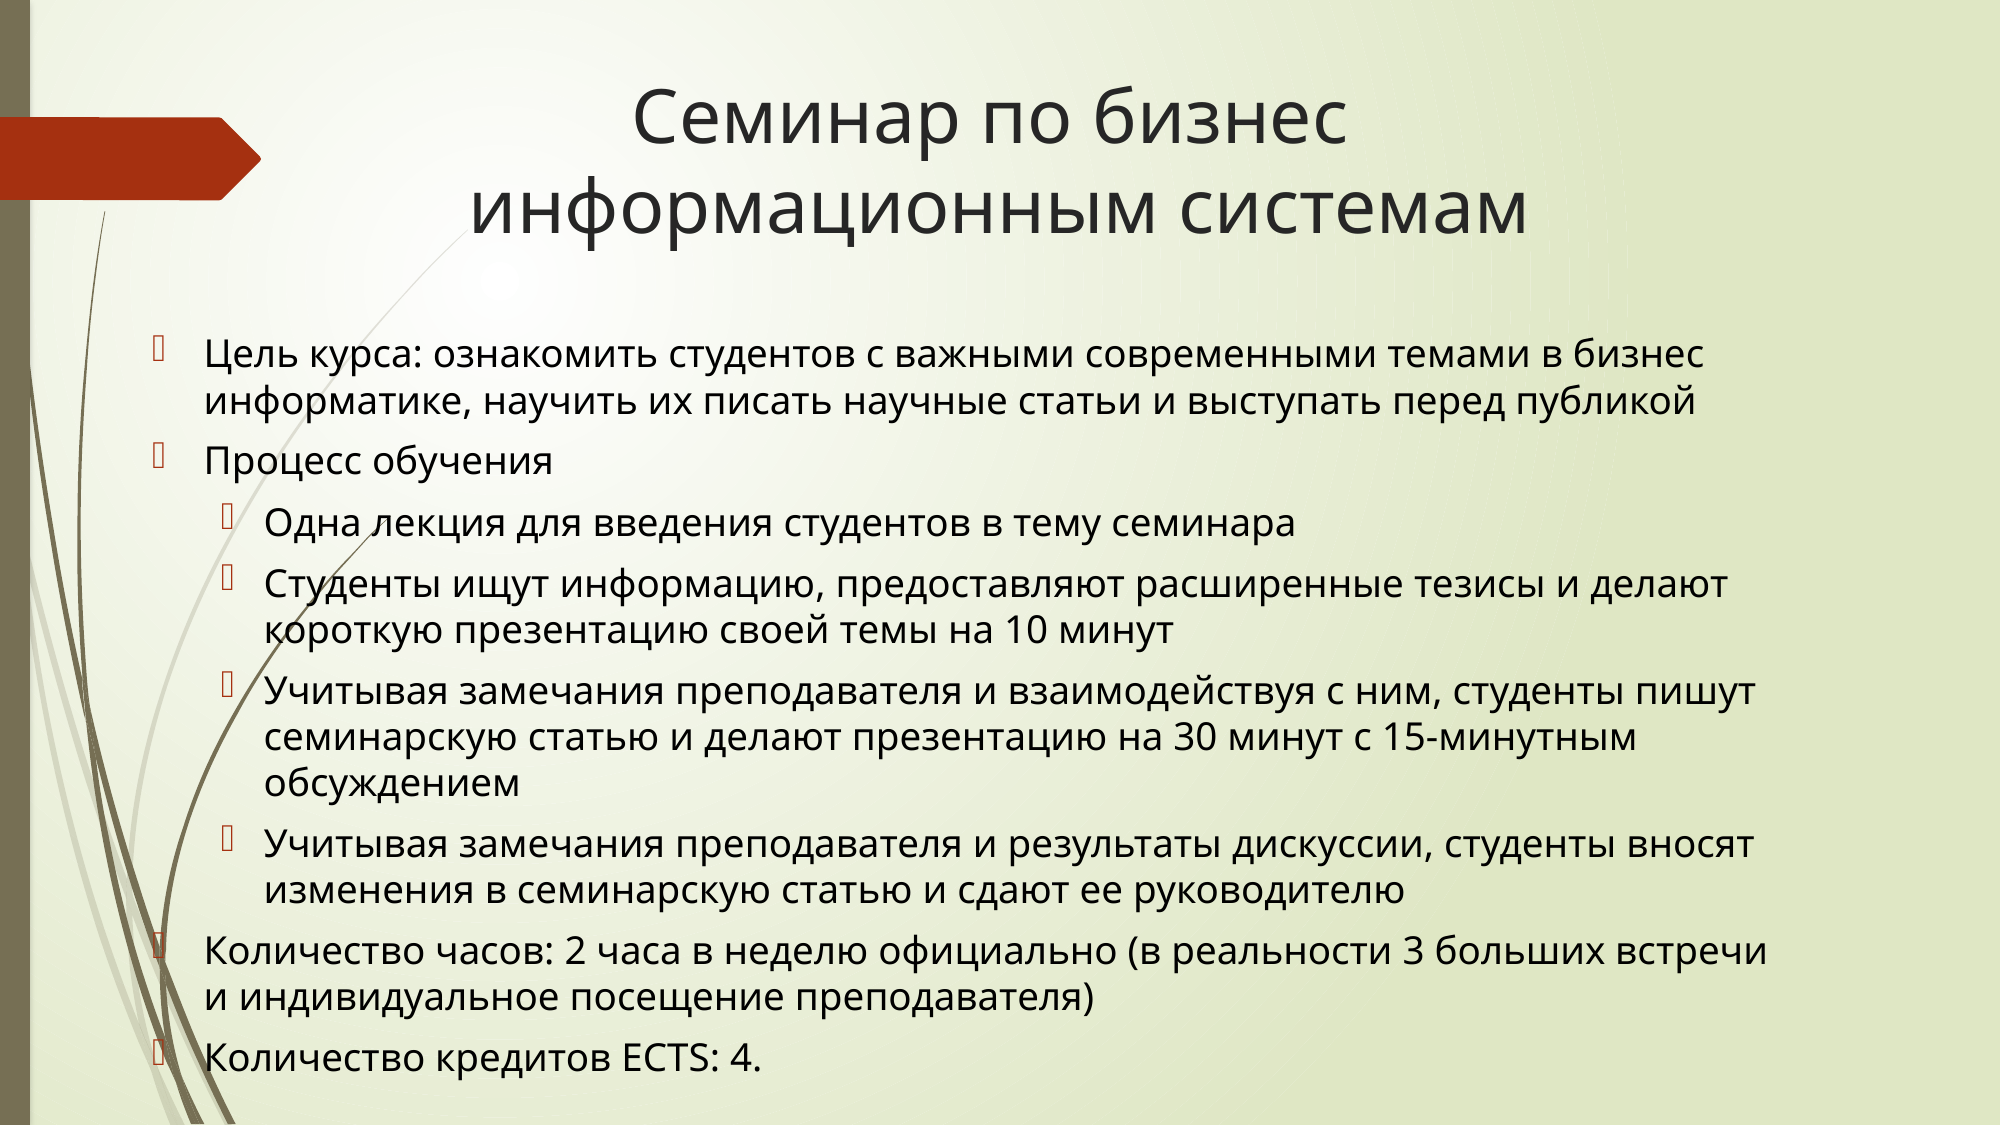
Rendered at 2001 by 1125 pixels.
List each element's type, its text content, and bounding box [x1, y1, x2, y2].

title Семинар по бизнес информационным системам [0, 61, 2000, 304]
list Цель курса: ознакомить студентов с важными современными темами в бизнес информатике, научить их писать научные статьи и выступать перед публикой Процесс обучения Одна лекция для введения студентов в тему семинара Студенты ищут информацию, предоставляют расширенные тезисы и делают короткую презентацию своей темы на 10 минут Учитывая замечания преподавателя и взаимодействуя с ним, студенты пишут семинарскую статью и делают презентацию на 30 минут с 15-минутным обсуждением Учитывая замечания преподавателя и результаты дискуссии, студенты вносят изменения в семинарскую статью и сдают ее руководителю Количество часов: 2 часа в неделю официально (в реальности 3 больших встречи и индивидуальное посещение преподавателя) Количество кредитов ECTS: 4. [137, 321, 1811, 1100]
